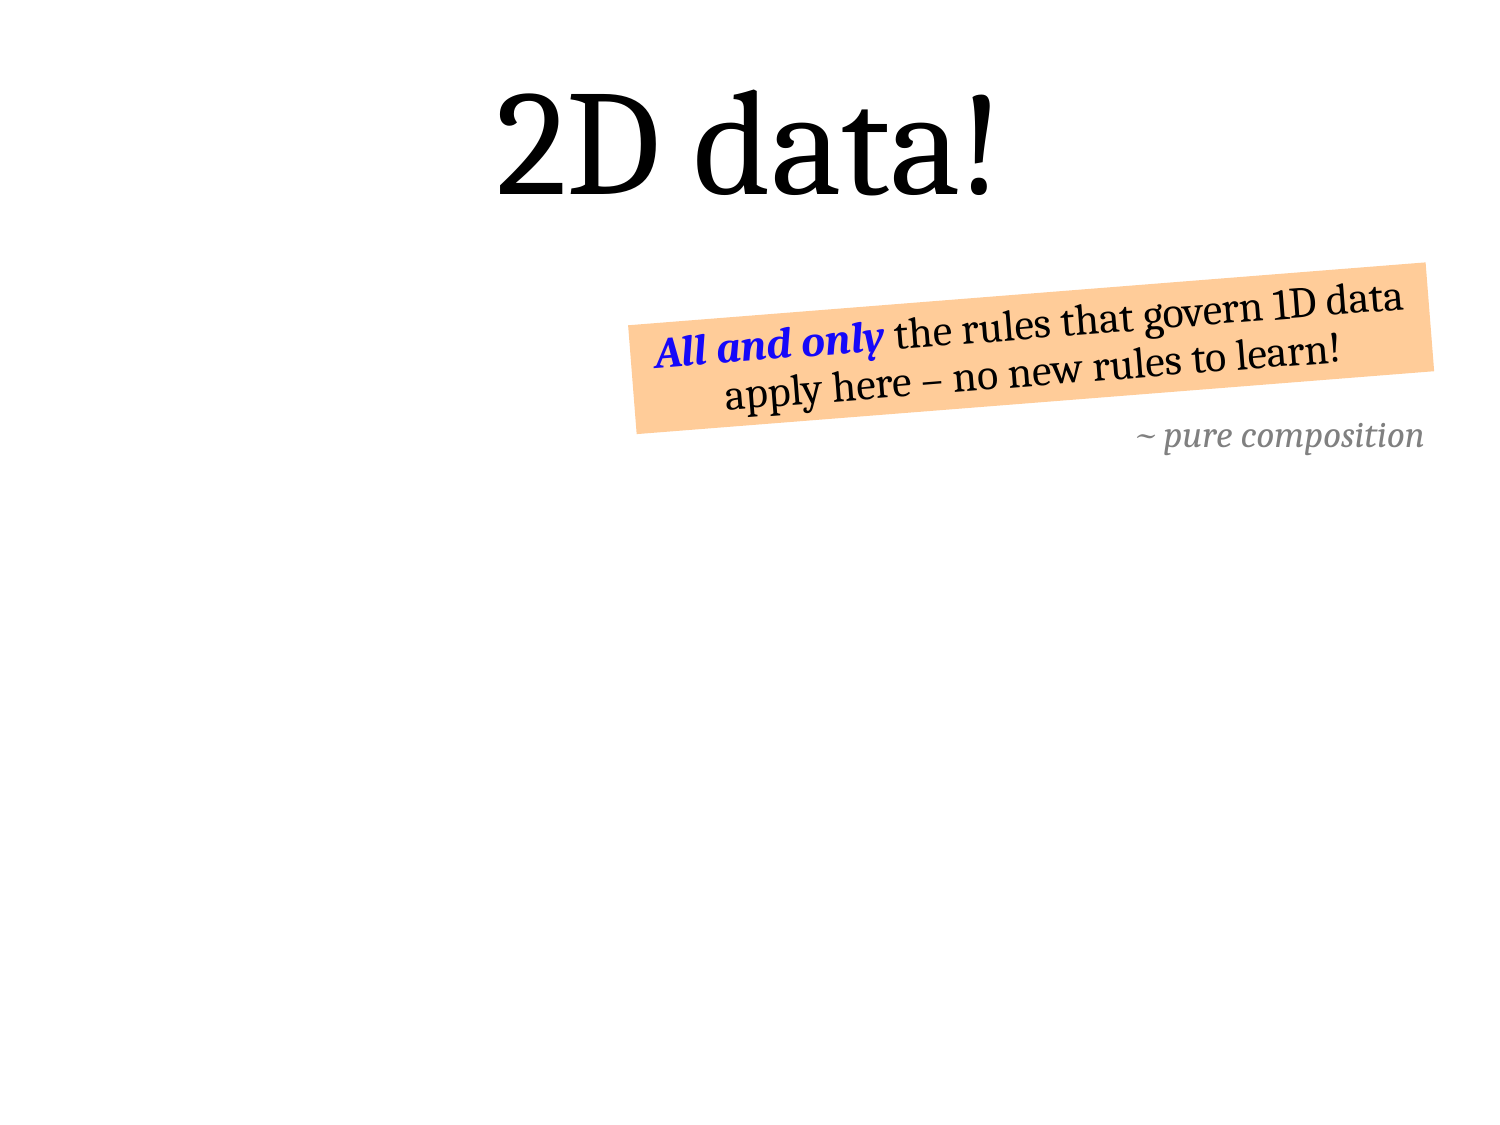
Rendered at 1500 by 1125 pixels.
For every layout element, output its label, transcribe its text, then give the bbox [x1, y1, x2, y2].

text_box ~ pure composition [1005, 407, 1440, 463]
text_box 2D data! [125, 37, 1375, 233]
text_box All and only the rules that govern 1D data apply here – no new rules to learn! [628, 262, 1435, 435]
